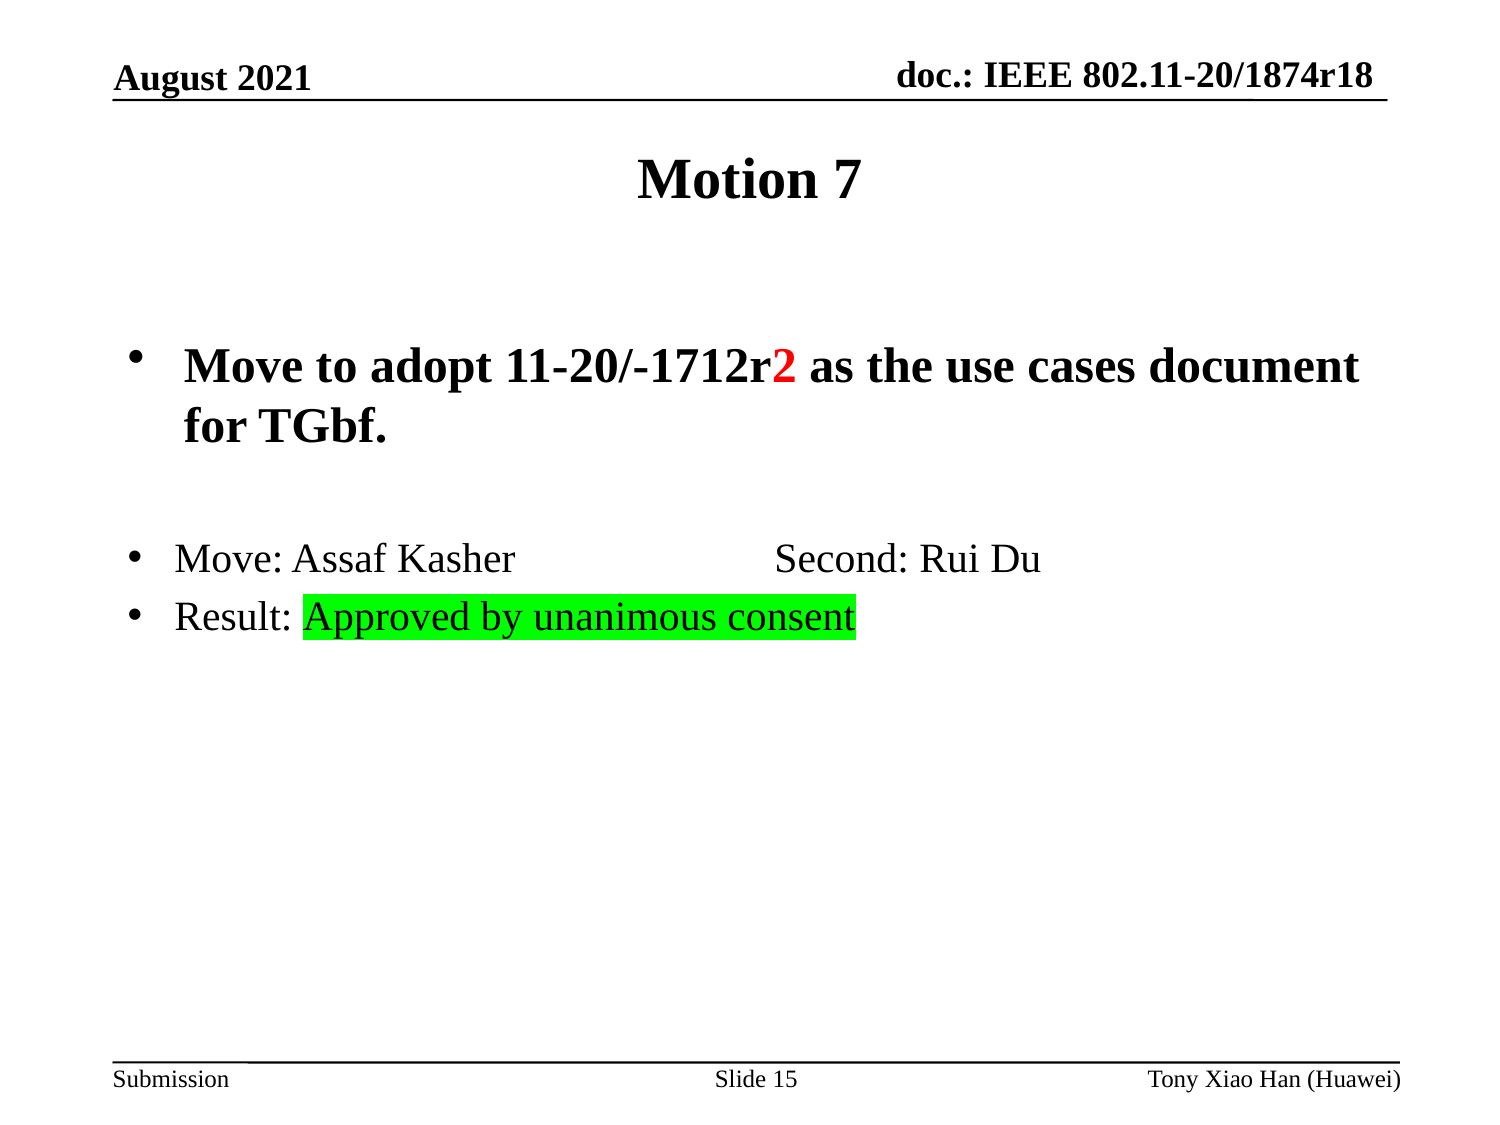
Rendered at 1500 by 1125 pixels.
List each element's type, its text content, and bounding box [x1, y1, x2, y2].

text_box Move to adopt 11-20/-1712r2 as the use cases document for TGbf. Move: Assaf Kasher Second: Rui Du Result: Approved by unanimous consent [112, 324, 1388, 1013]
footer Tony Xiao Han (Huawei) [999, 1061, 1402, 1093]
slide_number Slide 15 [712, 1061, 800, 1093]
text_box Motion 7 [112, 87, 1388, 263]
